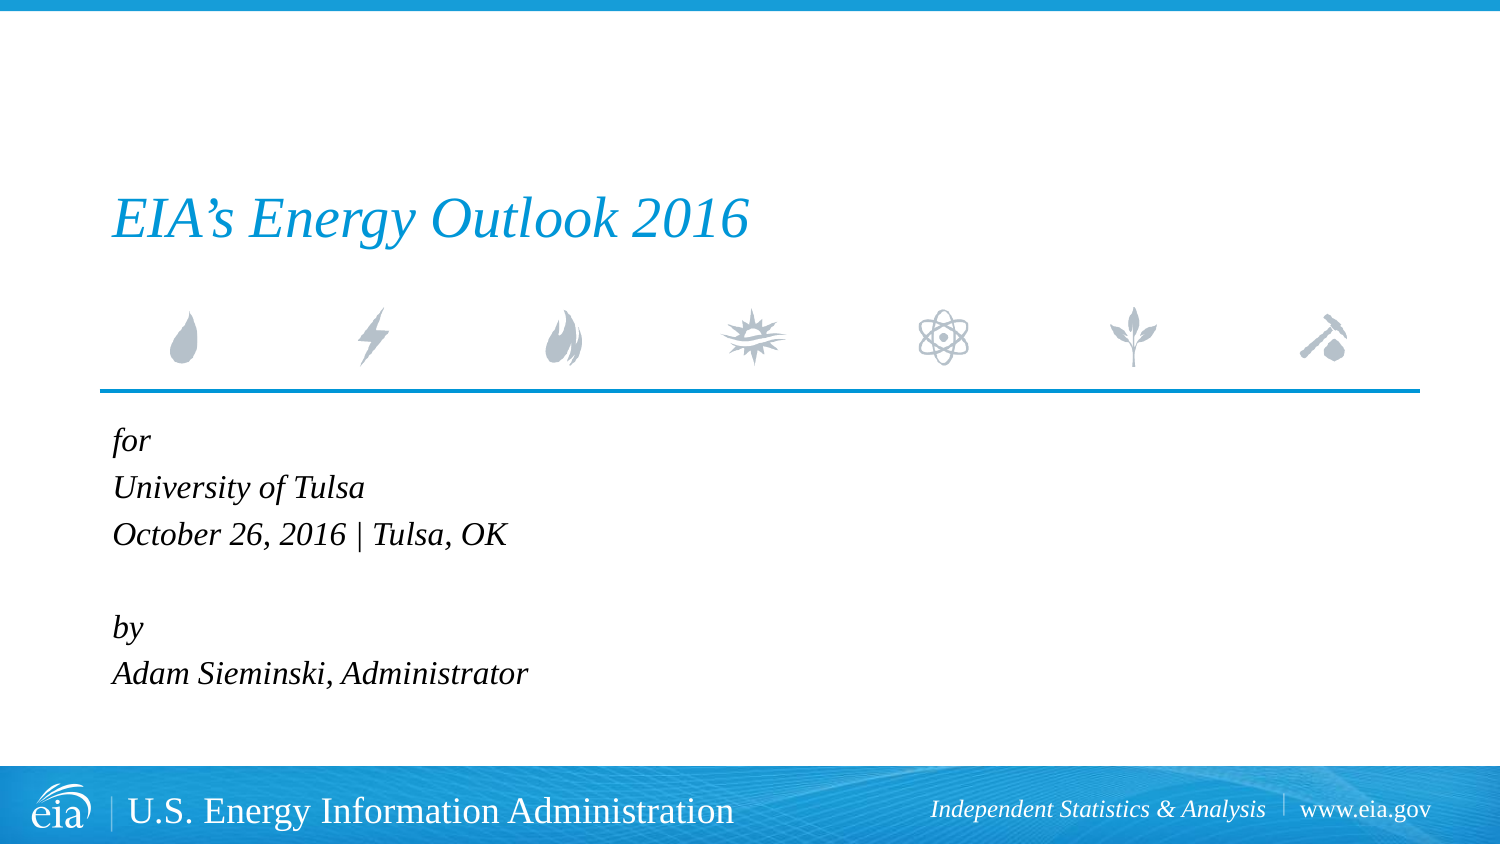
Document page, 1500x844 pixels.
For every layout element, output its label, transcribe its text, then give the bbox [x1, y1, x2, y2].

title EIA’s Energy Outlook 2016 [97, 121, 1257, 257]
picture [0, 766, 1500, 844]
picture [170, 307, 1347, 367]
list for University of Tulsa October 26, 2016 | Tulsa, OK by Adam Sieminski, Administrator [97, 411, 1362, 586]
